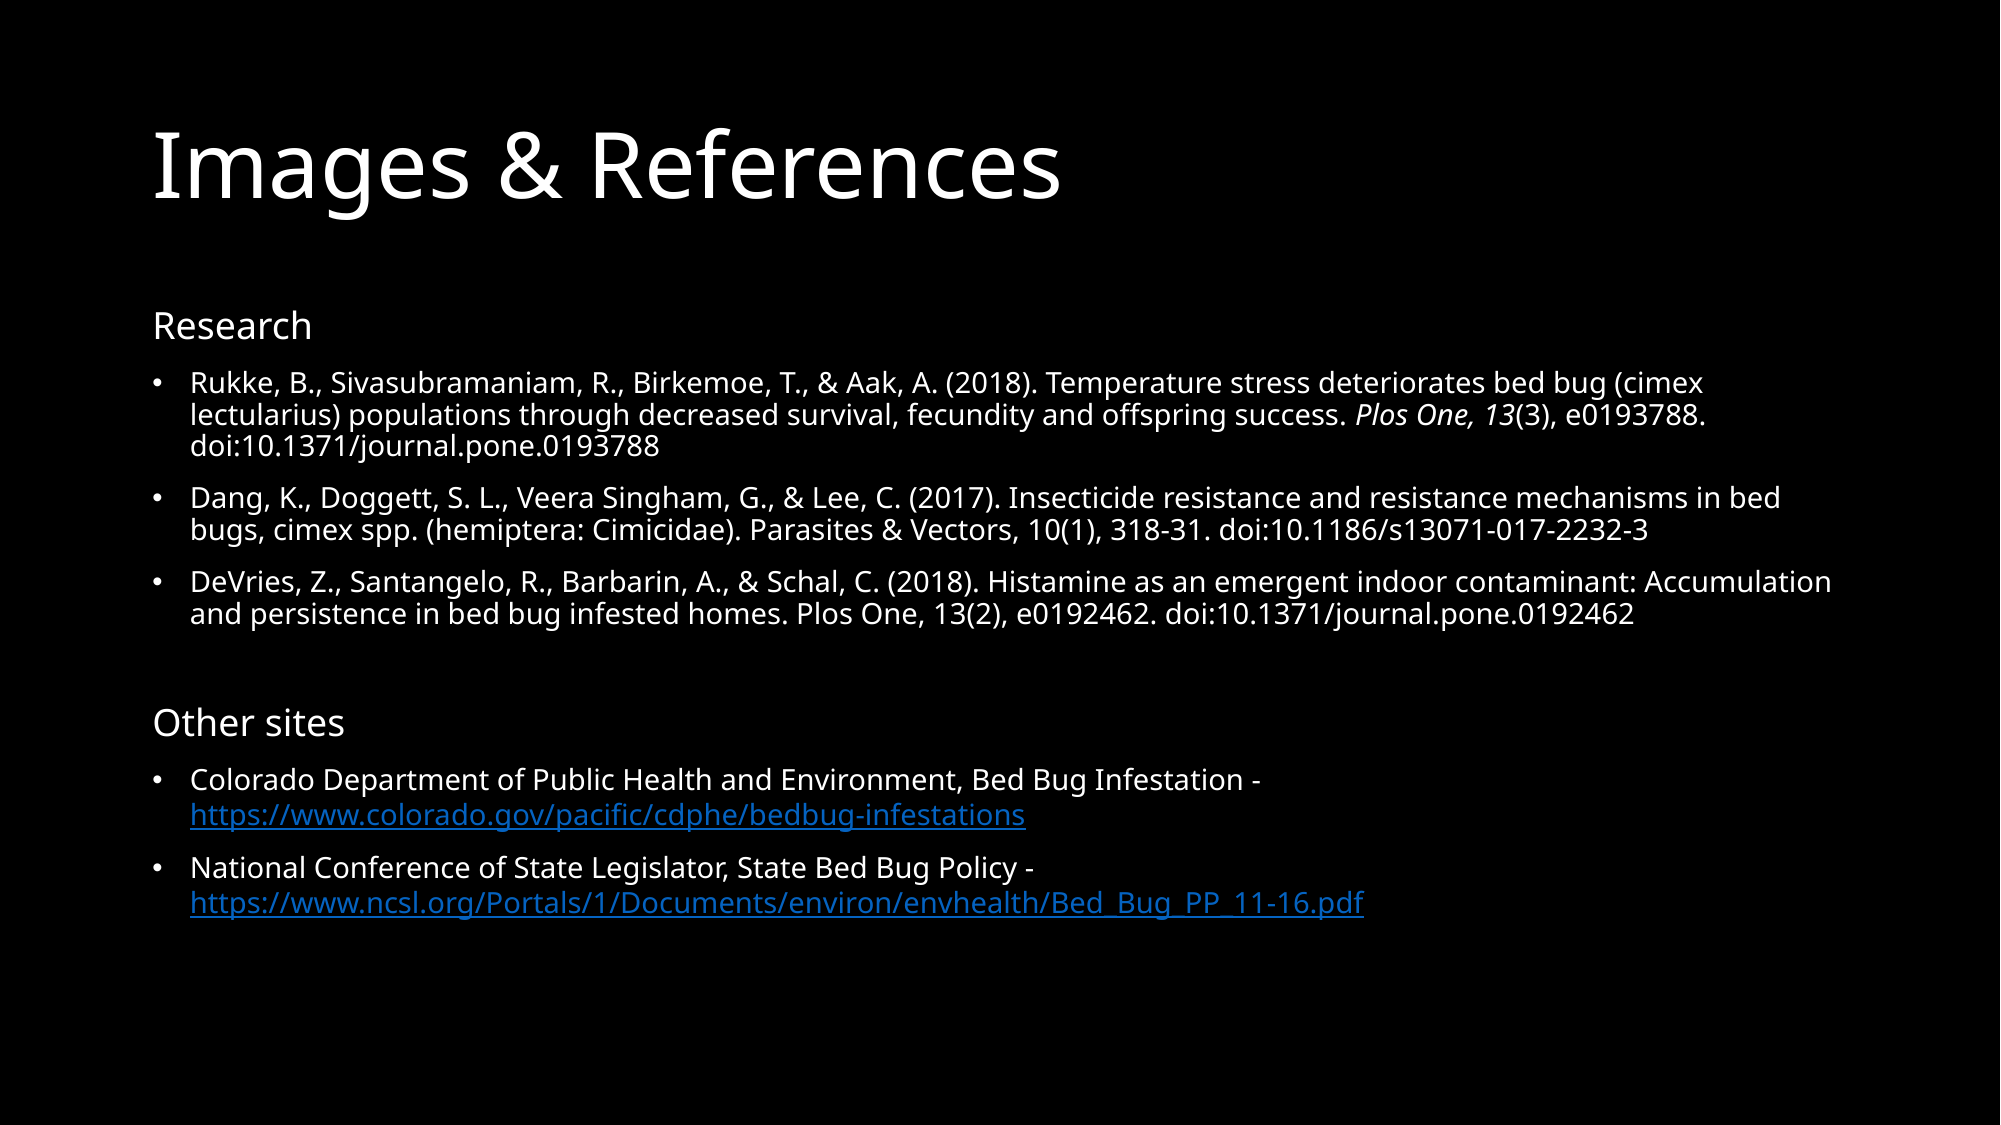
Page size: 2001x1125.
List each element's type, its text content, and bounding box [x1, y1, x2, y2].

title Images & References [137, 59, 1863, 278]
list Research Rukke, B., Sivasubramaniam, R., Birkemoe, T., & Aak, A. (2018). Temperature stress deteriorates bed bug (cimex lectularius) populations through decreased survival, fecundity and offspring success. Plos One, 13(3), e0193788. doi:10.1371/journal.pone.0193788 Dang, K., Doggett, S. L., Veera Singham, G., & Lee, C. (2017). Insecticide resistance and resistance mechanisms in bed bugs, cimex spp. (hemiptera: Cimicidae). Parasites & Vectors, 10(1), 318-31. doi:10.1186/s13071-017-2232-3 DeVries, Z., Santangelo, R., Barbarin, A., & Schal, C. (2018). Histamine as an emergent indoor contaminant: Accumulation and persistence in bed bug infested homes. Plos One, 13(2), e0192462. doi:10.1371/journal.pone.0192462 Other sites Colorado Department of Public Health and Environment, Bed Bug Infestation - https://www.colorado.gov/pacific/cdphe/bedbug-infestations National Conference of State Legislator, State Bed Bug Policy - https://www.ncsl.org/Portals/1/Documents/environ/envhealth/Bed_Bug_PP_11-16.pdf [137, 299, 1863, 1014]
